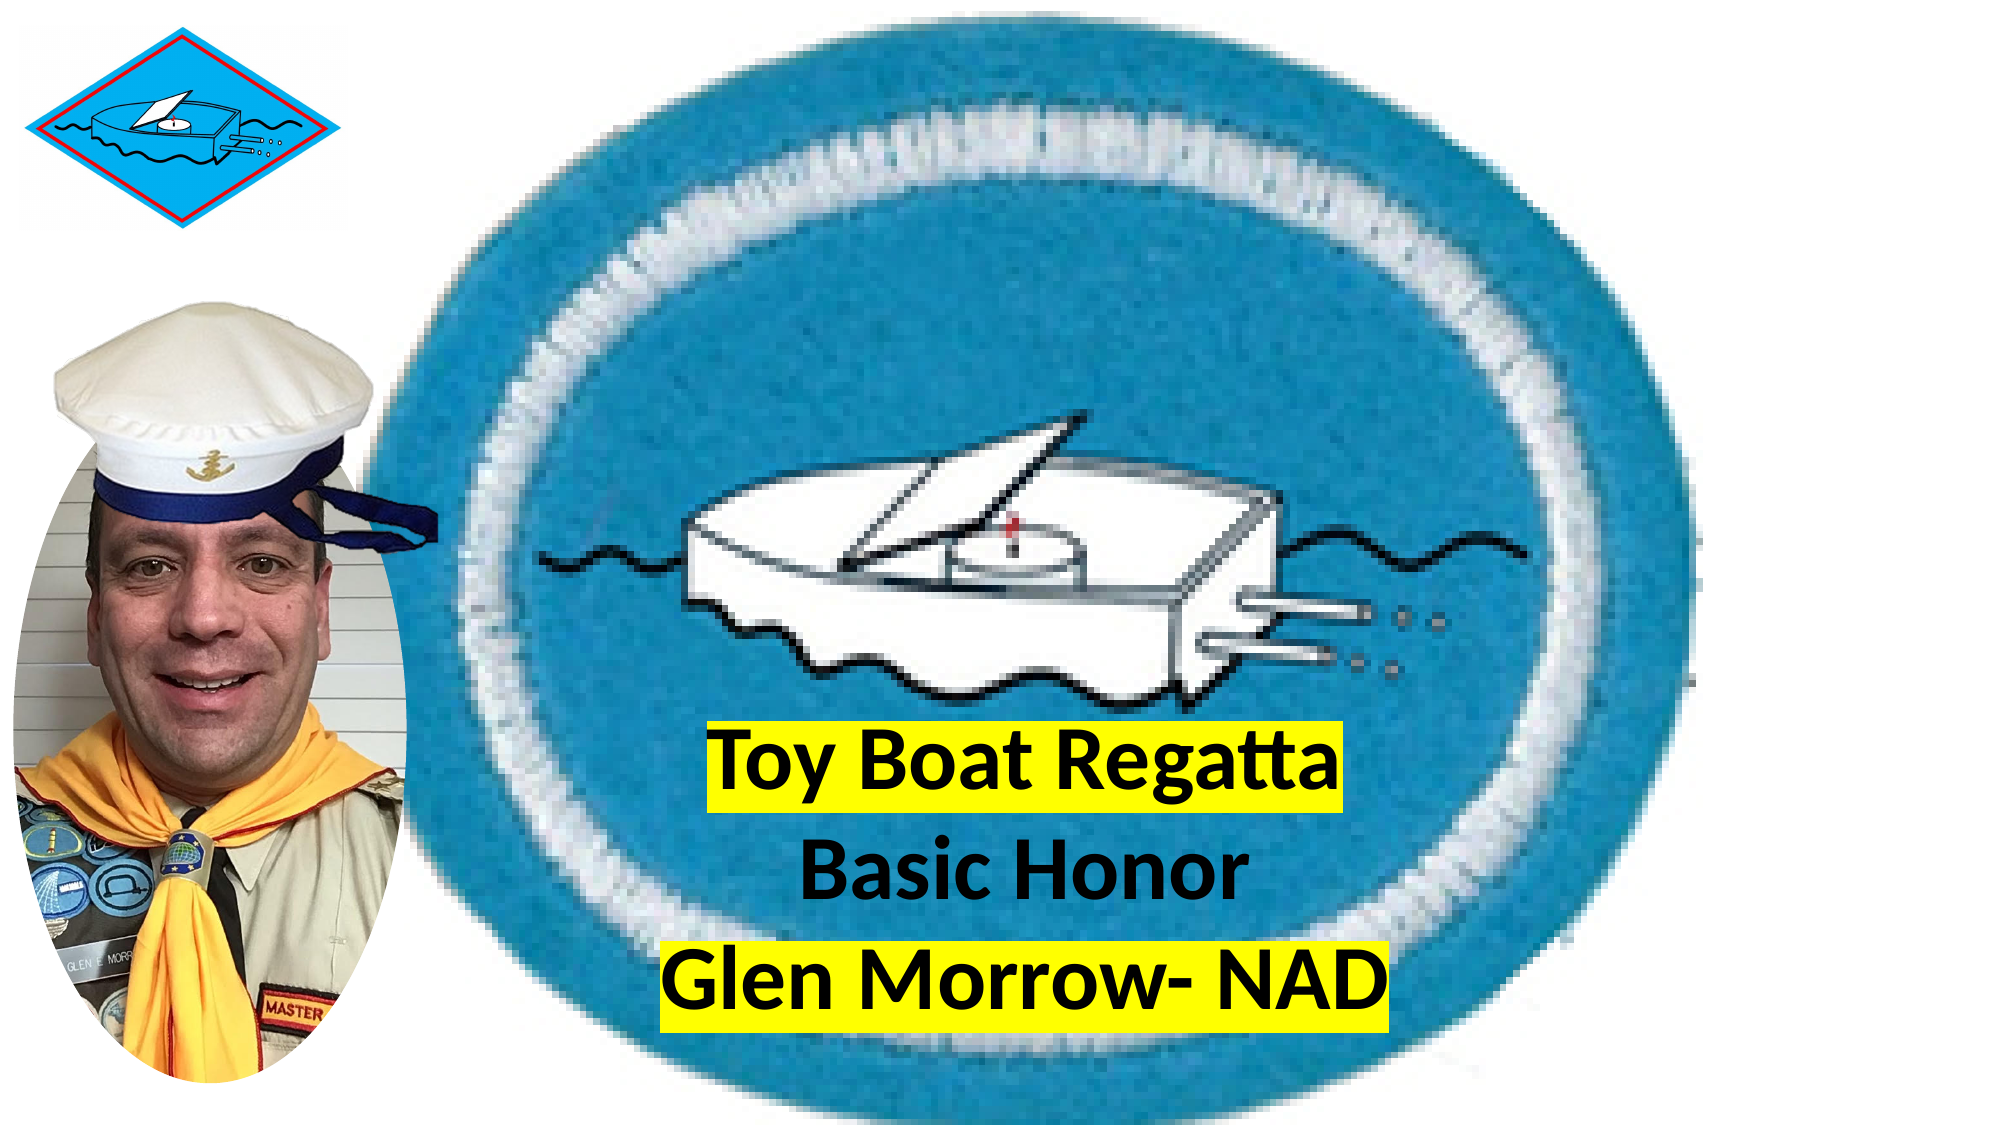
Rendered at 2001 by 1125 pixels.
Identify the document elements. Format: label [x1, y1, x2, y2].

picture [13, 11, 1703, 1125]
list [19, 25, 348, 231]
